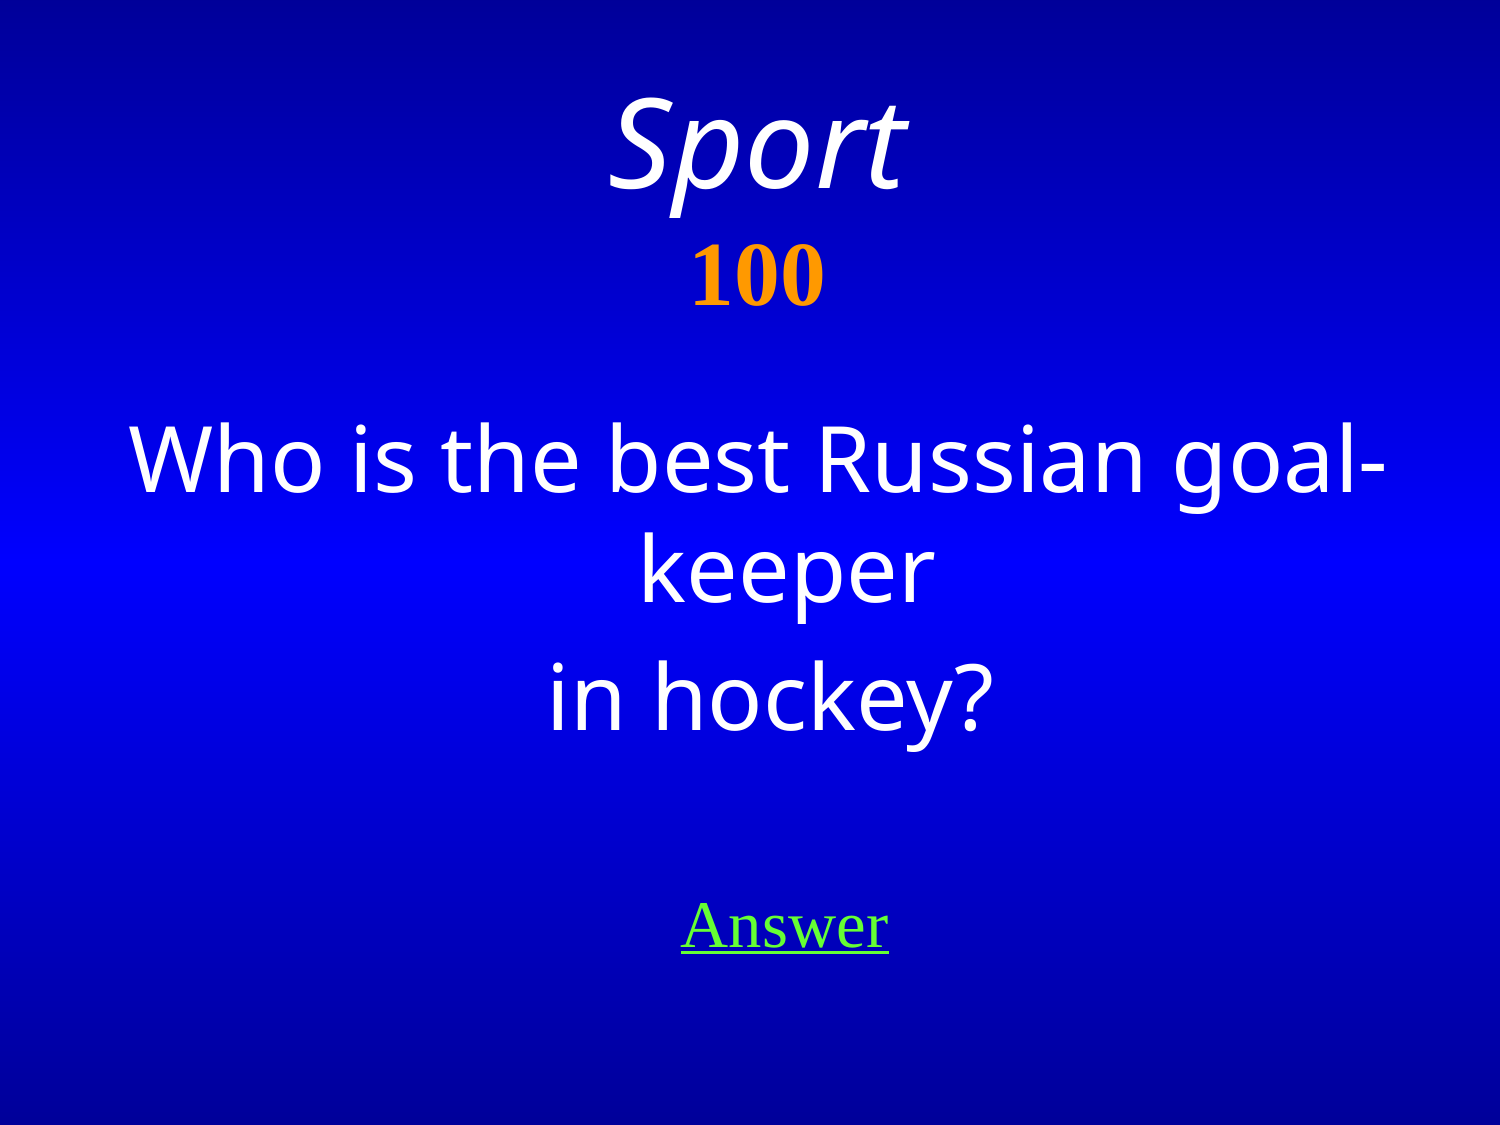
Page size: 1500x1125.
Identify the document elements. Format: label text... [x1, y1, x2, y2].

title Sport 100 [120, 99, 1396, 288]
text_box Who is the best Russian goal-keeper in hockey? [71, 393, 1447, 720]
text_box Answer [665, 873, 904, 968]
